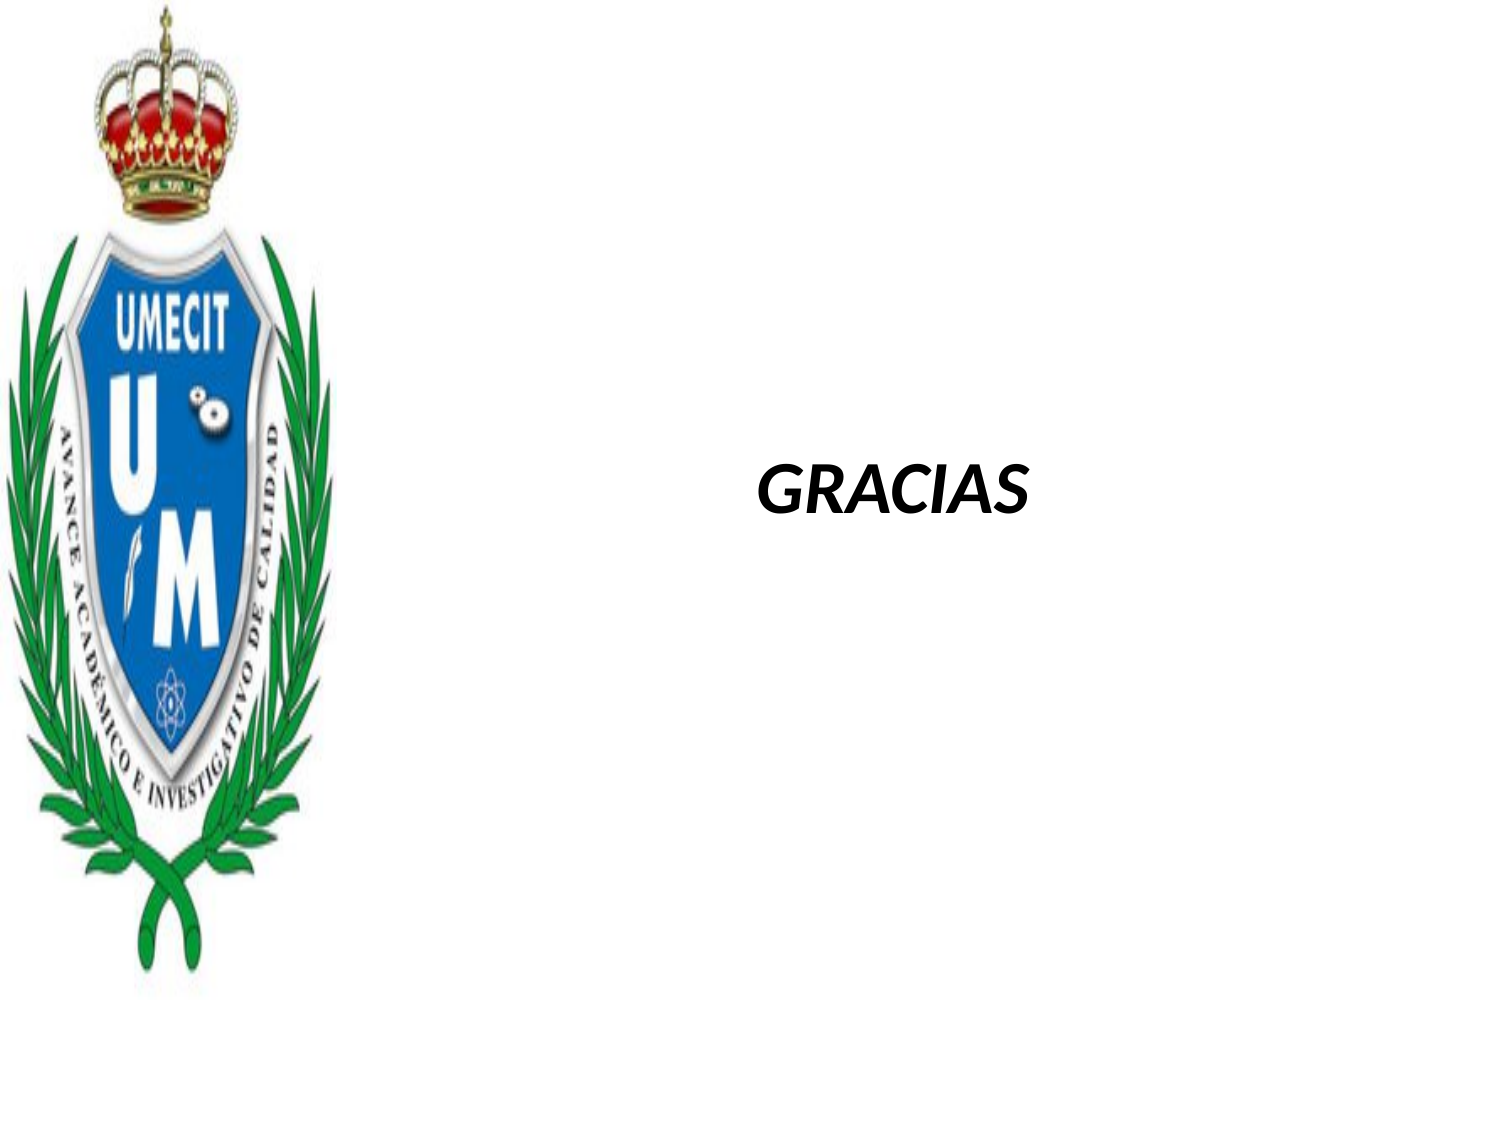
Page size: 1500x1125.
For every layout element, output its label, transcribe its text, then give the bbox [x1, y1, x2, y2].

picture [0, 0, 337, 1000]
list GRACIAS [348, 326, 1438, 1000]
